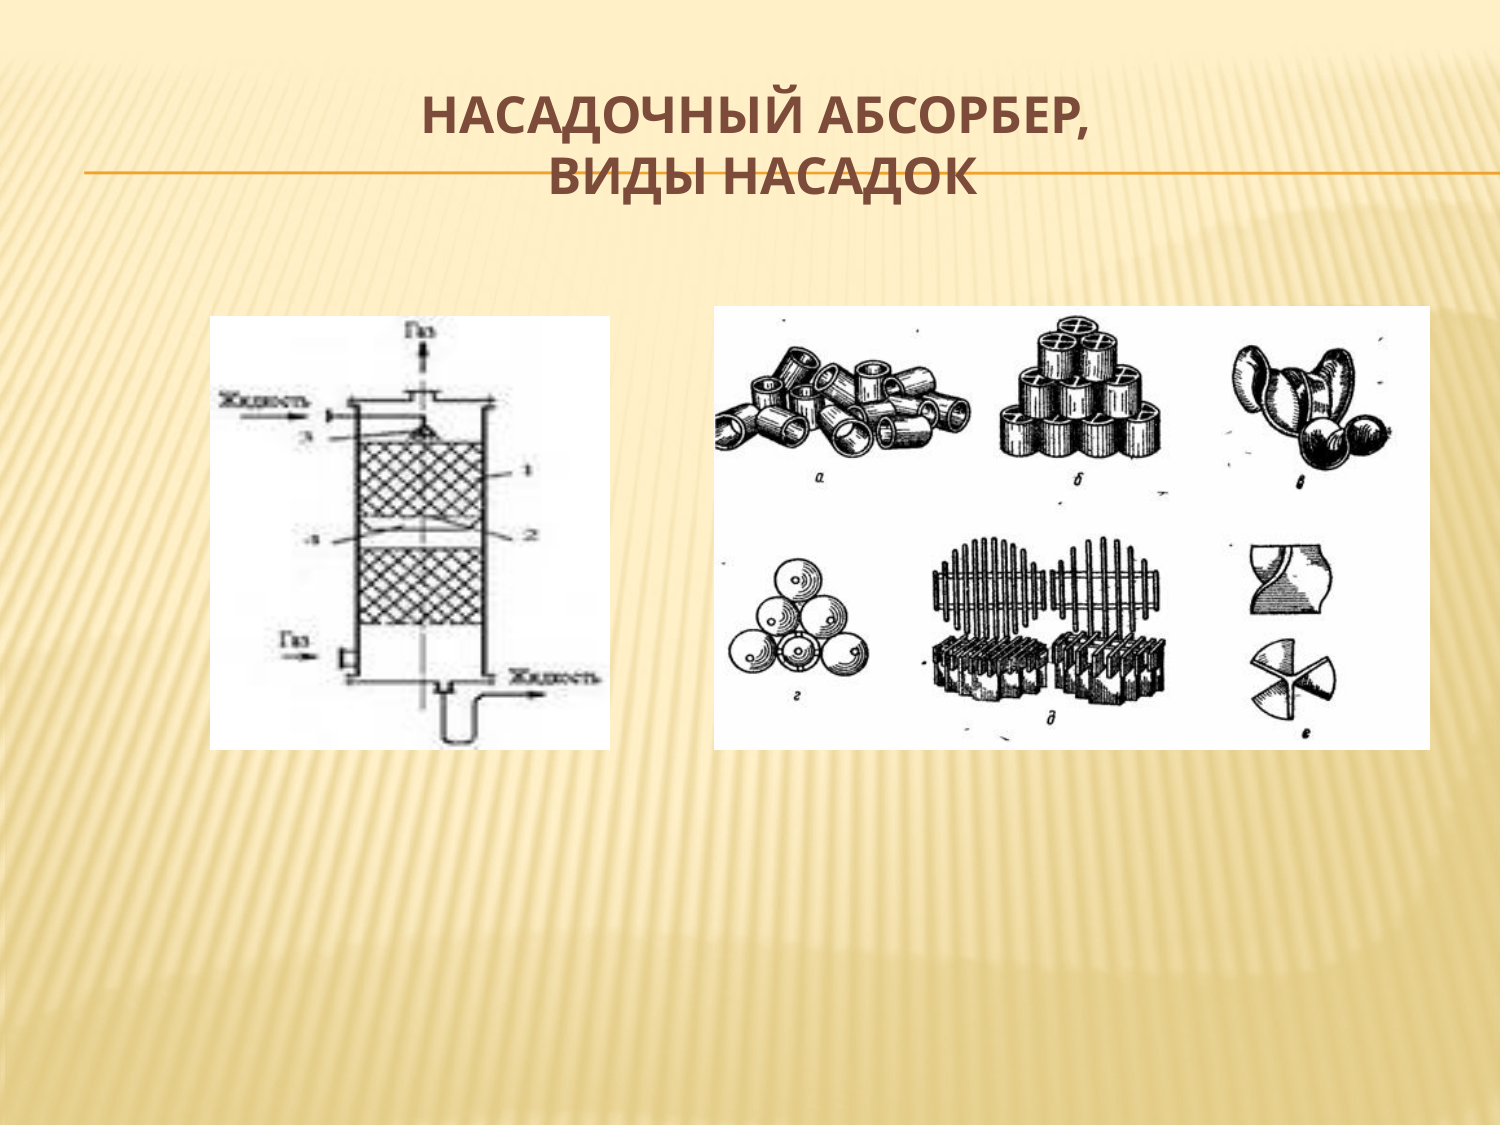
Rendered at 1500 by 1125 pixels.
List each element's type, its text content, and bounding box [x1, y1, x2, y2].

picture [714, 306, 1430, 751]
title Насадочный абсорбер, виды насадок [50, 75, 1475, 213]
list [210, 316, 610, 751]
